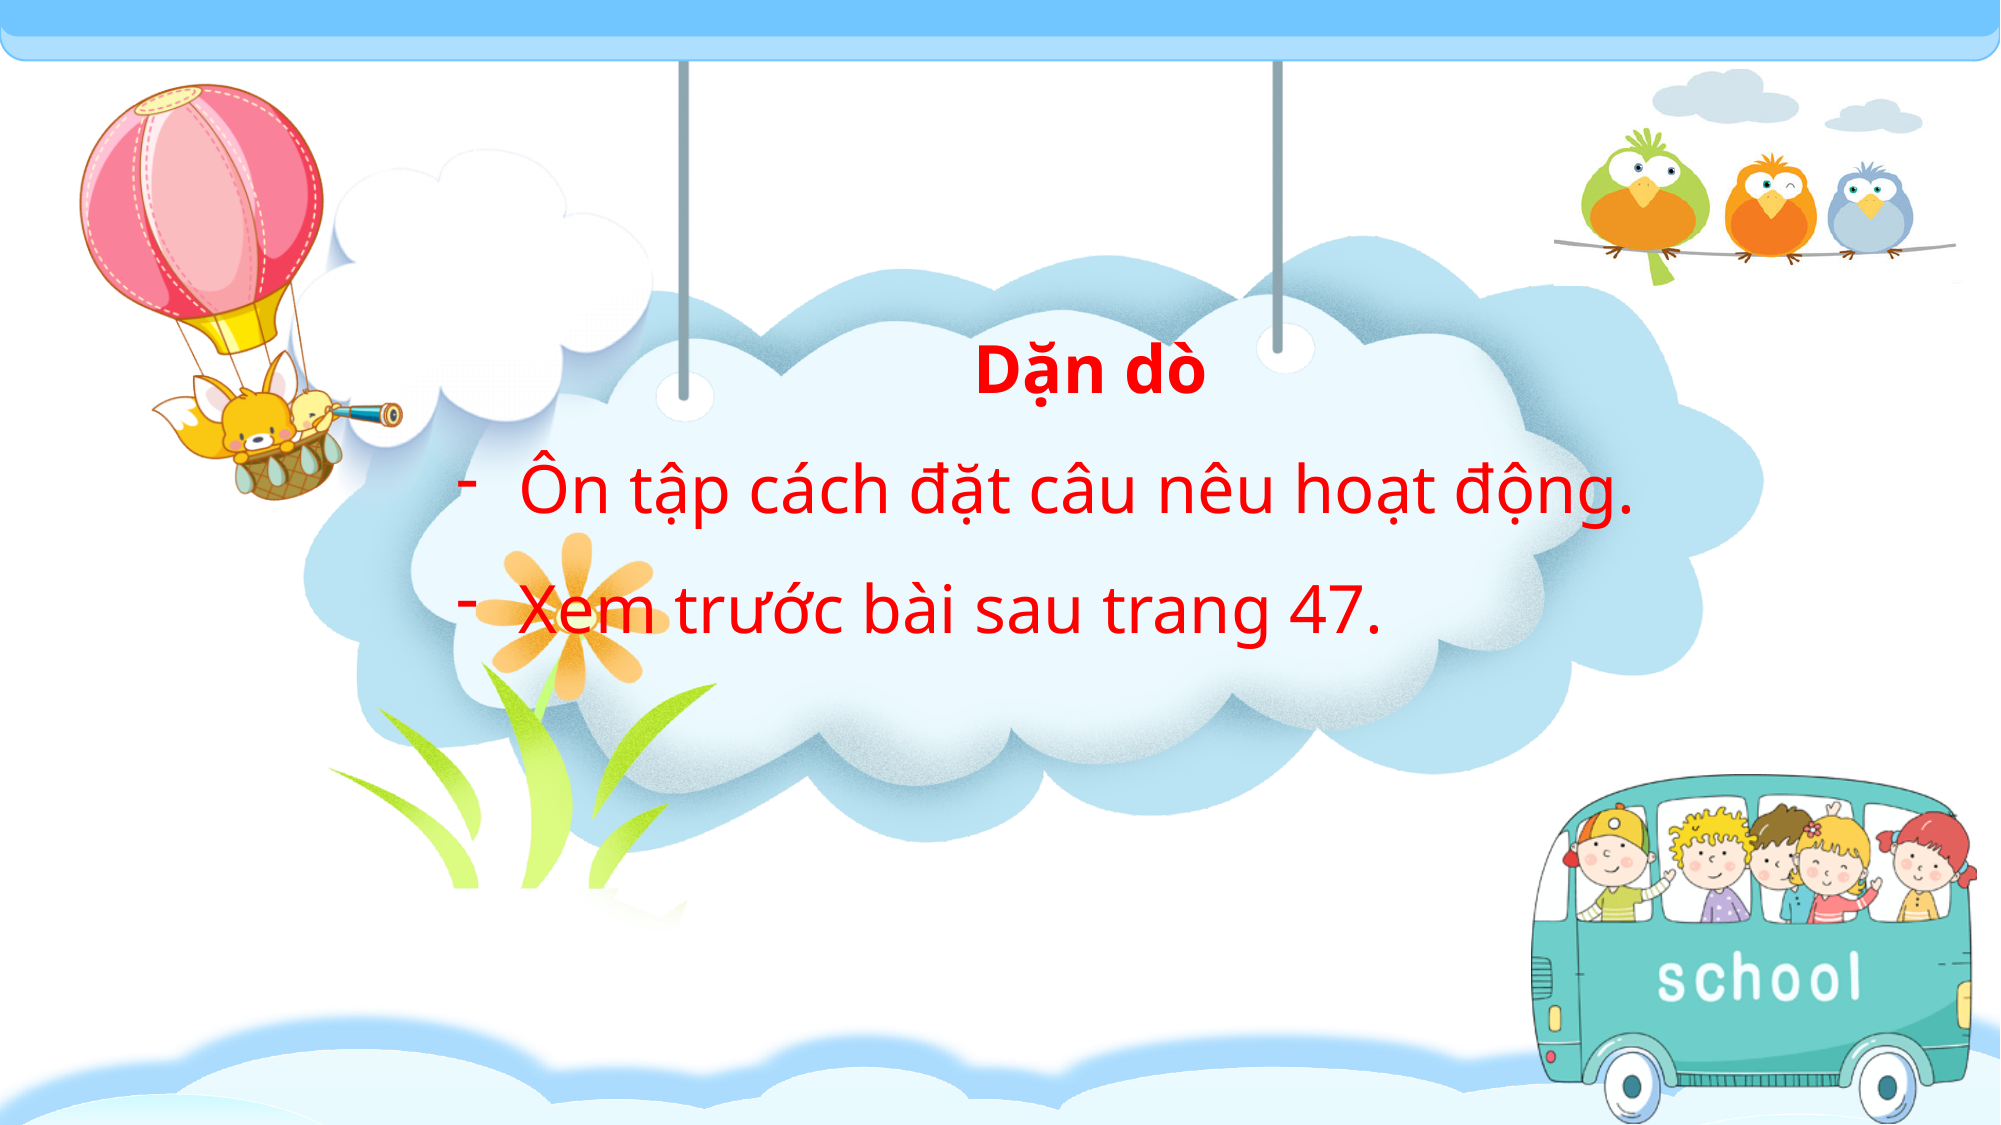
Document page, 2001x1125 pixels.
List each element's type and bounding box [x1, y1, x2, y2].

picture [0, 41, 2000, 1125]
text_box [0, 0, 2000, 61]
